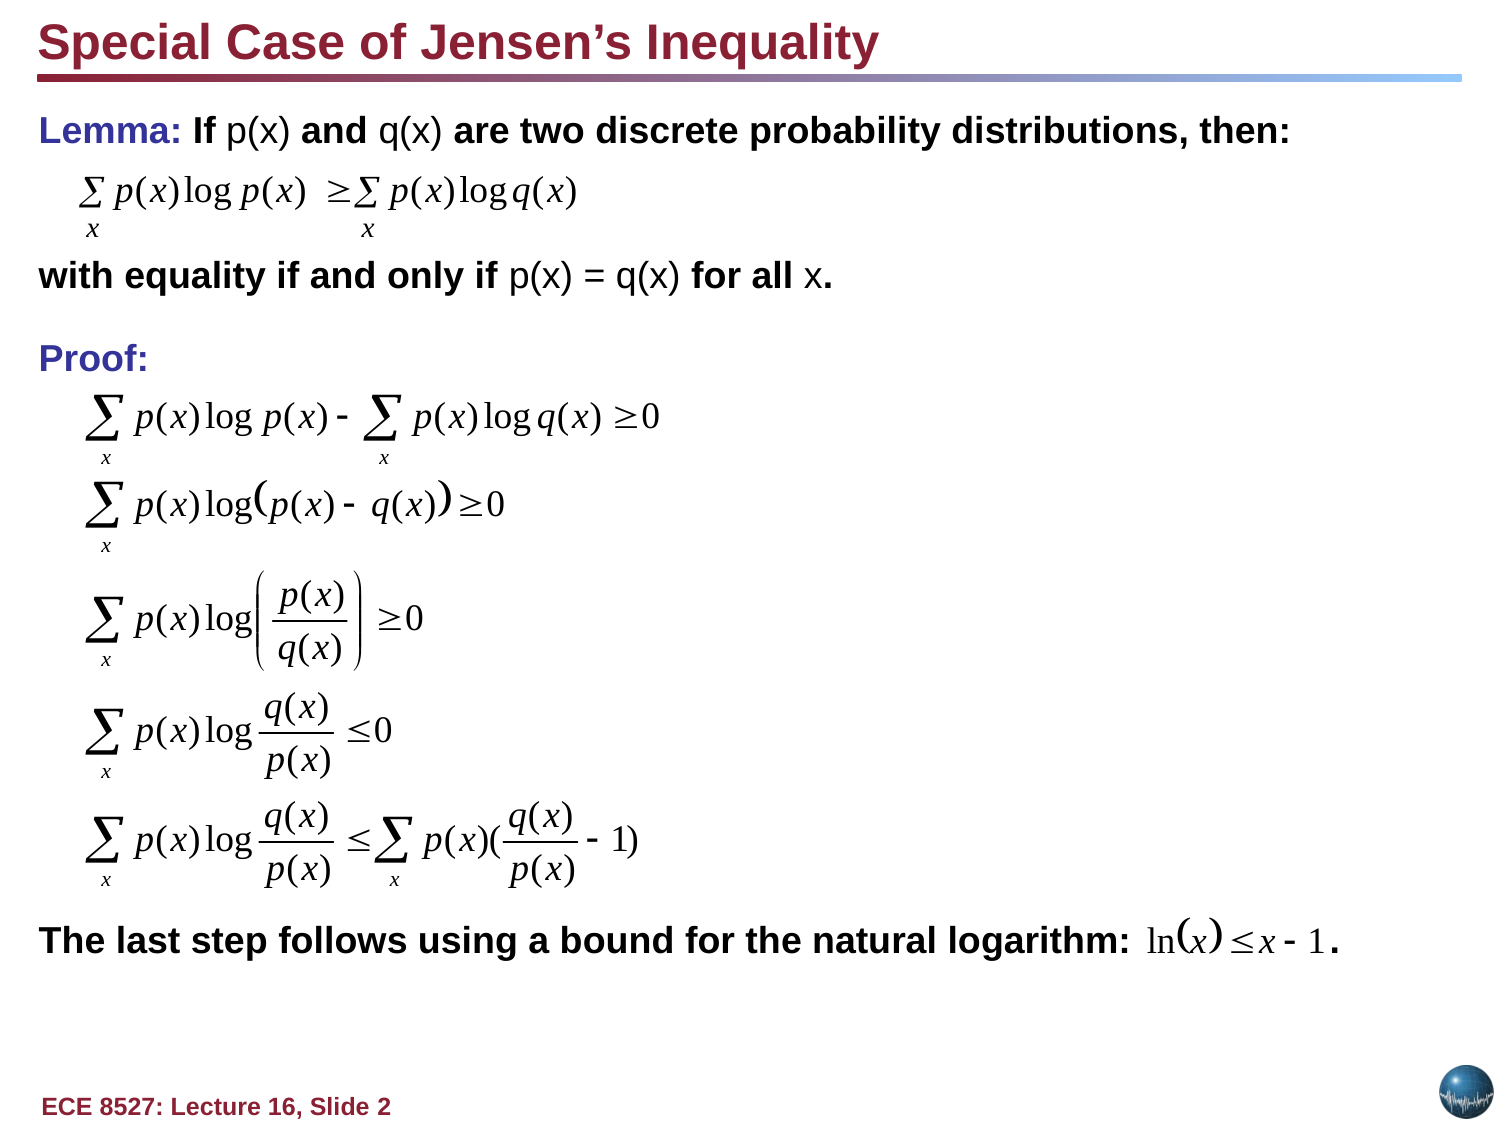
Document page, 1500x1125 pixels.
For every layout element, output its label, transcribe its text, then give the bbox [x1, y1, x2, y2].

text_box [74, 169, 582, 245]
text_box Special Case of Jensen’s Inequality [37, 9, 1163, 70]
picture [1439, 1065, 1494, 1119]
text_box Lemma: If p(x) and q(x) are two discrete probability distributions, then: with equality if and only if p(x) = q(x) for all x. Proof: The last step follows using a bound for the natural logarithm: . [38, 106, 1453, 962]
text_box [1141, 916, 1328, 970]
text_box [79, 389, 666, 897]
